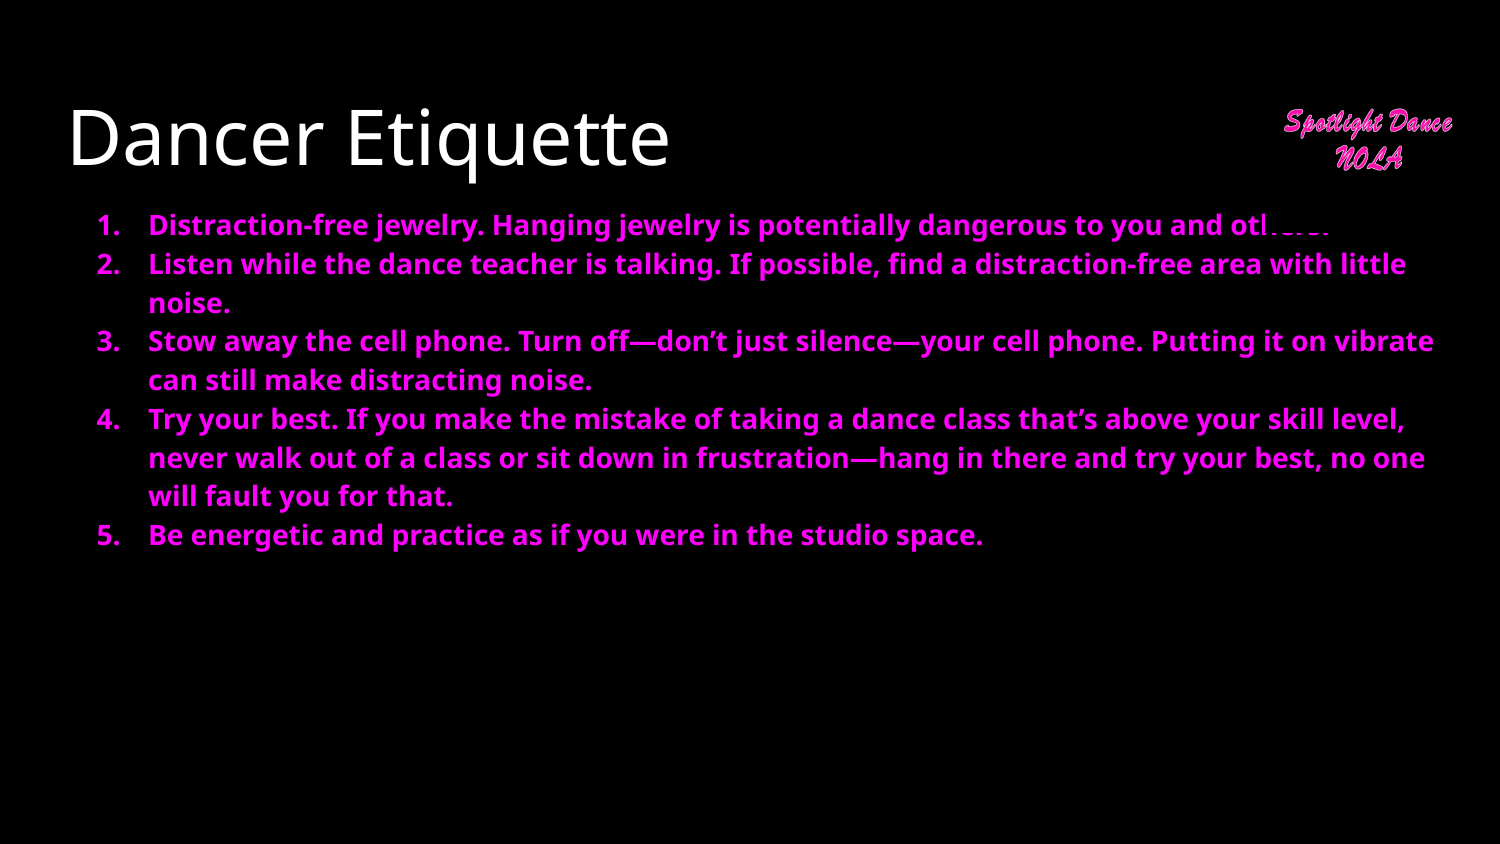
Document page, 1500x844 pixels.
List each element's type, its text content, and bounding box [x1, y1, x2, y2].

text_box Distraction-free jewelry. Hanging jewelry is potentially dangerous to you and others. Listen while the dance teacher is talking. If possible, find a distraction-free area with little noise. Stow away the cell phone. Turn off—don’t just silence—your cell phone. Putting it on vibrate can still make distracting noise. Try your best. If you make the mistake of taking a dance class that’s above your skill level, never walk out of a class or sit down in frustration—hang in there and try your best, no one will fault you for that. Be energetic and practice as if you were in the studio space. [58, 187, 1456, 748]
picture [1265, 36, 1463, 234]
text_box Dancer Etiquette [51, 72, 1260, 167]
